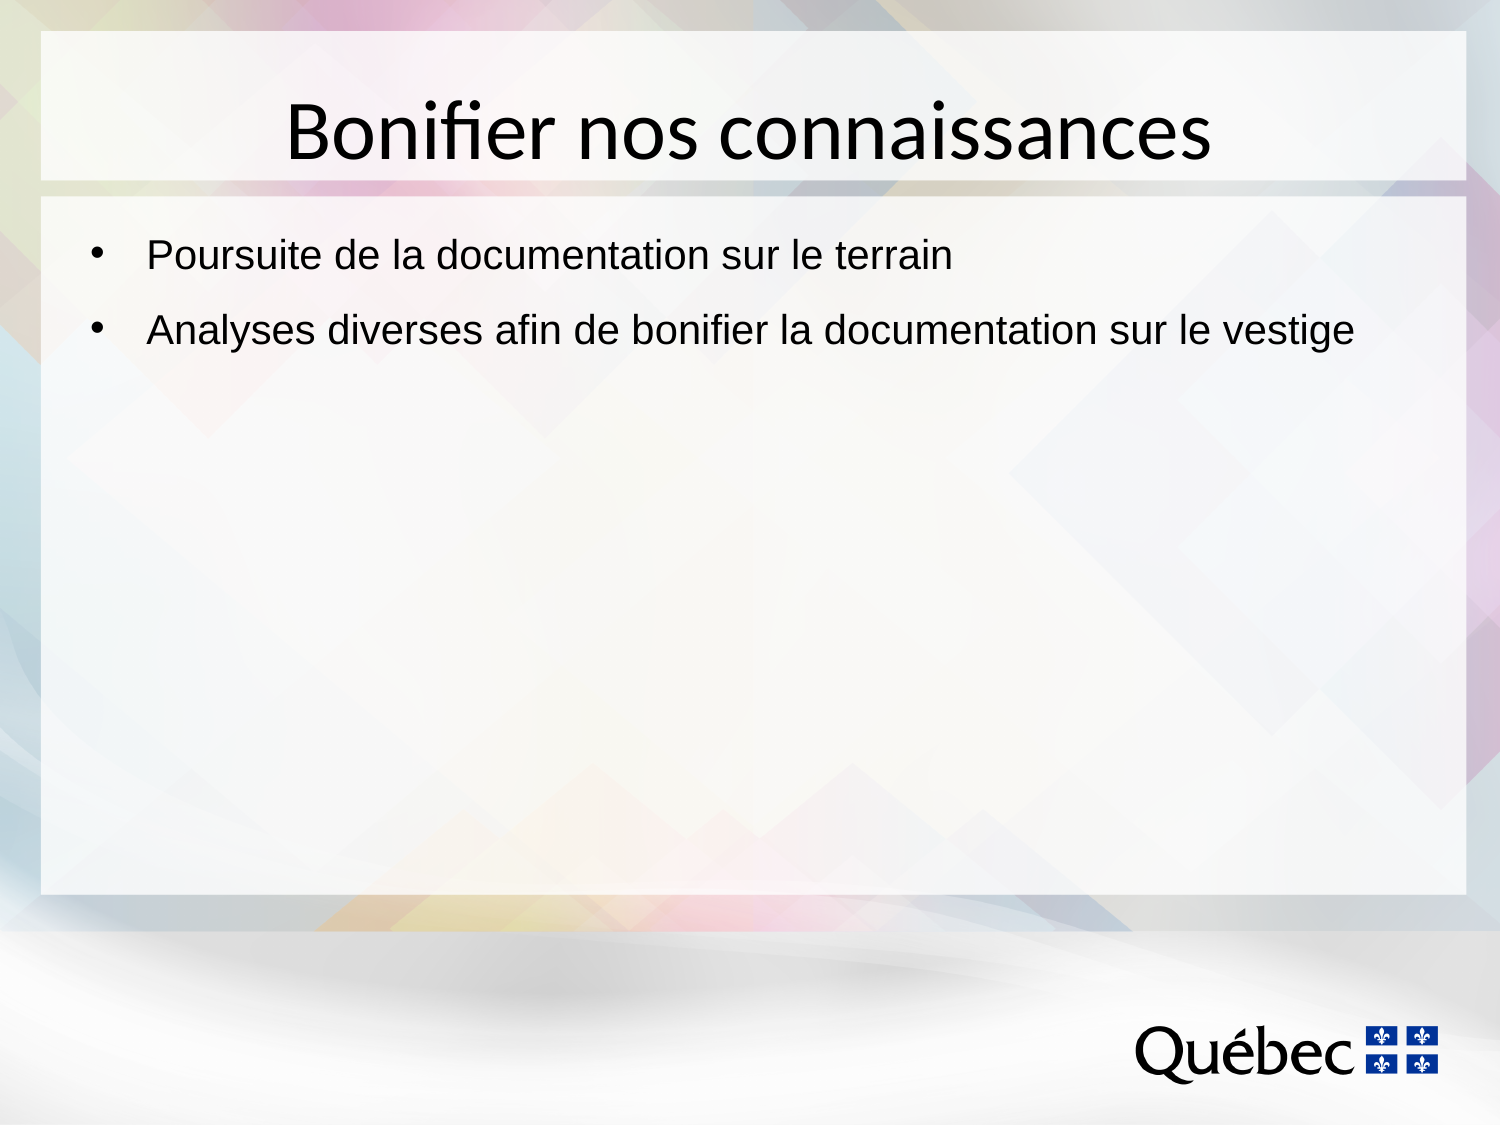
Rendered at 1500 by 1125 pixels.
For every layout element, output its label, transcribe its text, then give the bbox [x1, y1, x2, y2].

title Bonifier nos connaissances [75, 66, 1424, 185]
picture [0, 0, 1500, 1125]
list Poursuite de la documentation sur le terrain Analyses diverses afin de bonifier la documentation sur le vestige [75, 219, 1425, 894]
